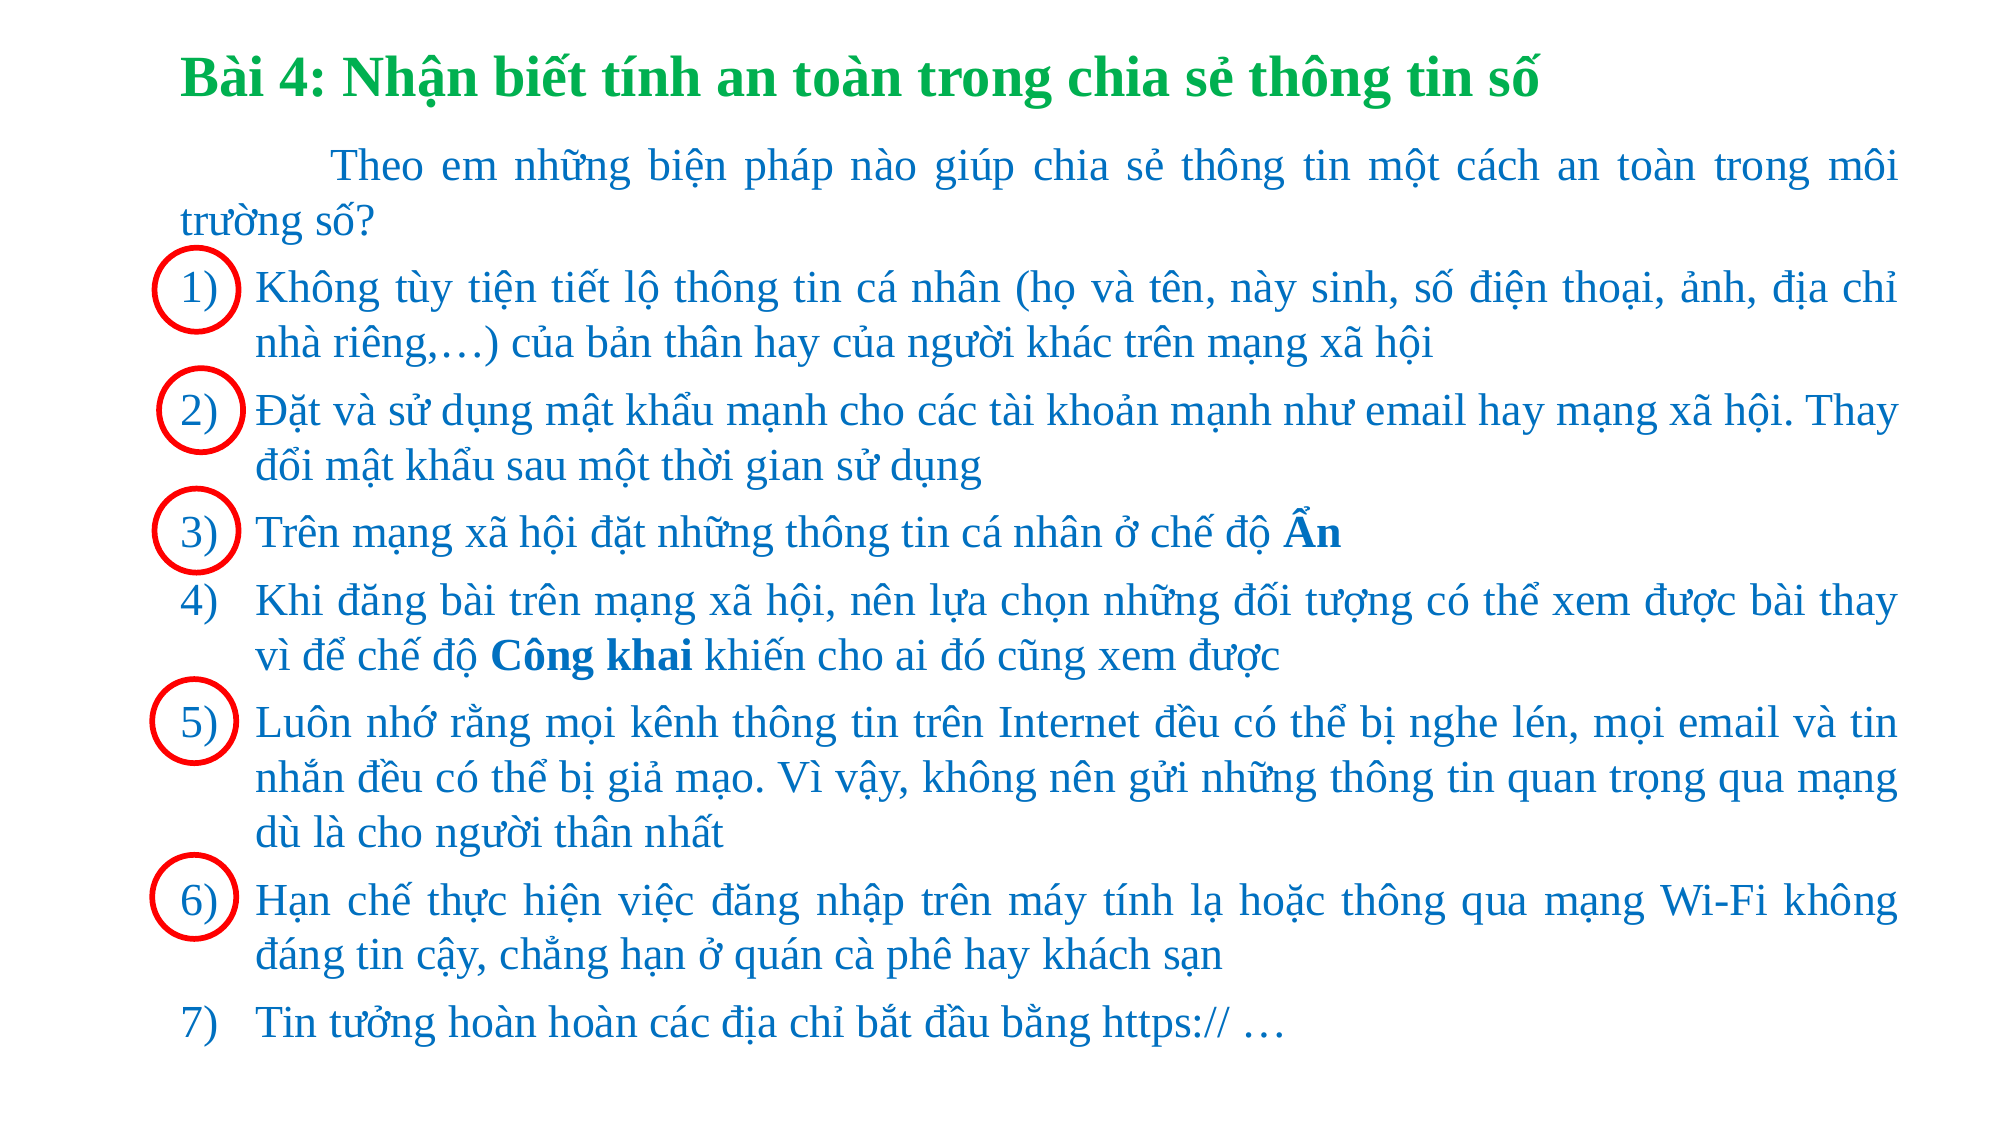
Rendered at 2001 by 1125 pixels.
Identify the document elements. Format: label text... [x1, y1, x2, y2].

text_box [149, 851, 240, 942]
text_box [151, 485, 242, 576]
text_box [156, 365, 246, 456]
title Bài 4: Nhận biết tính an toàn trong chia sẻ thông tin số [165, 30, 1741, 126]
list Theo em những biện pháp nào giúp chia sẻ thông tin một cách an toàn trong môi trường số? Không tùy tiện tiết lộ thông tin cá nhân (họ và tên, này sinh, số điện thoại, ảnh, địa chỉ nhà riêng,…) của bản thân hay của người khác trên mạng xã hội Đặt và sử dụng mật khẩu mạnh cho các tài khoản mạnh như email hay mạng xã hội. Thay đổi mật khẩu sau một thời gian sử dụng Trên mạng xã hội đặt những thông tin cá nhân ở chế độ Ẩn Khi đăng bài trên mạng xã hội, nên lựa chọn những đối tượng có thể xem được bài thay vì để chế độ Công khai khiến cho ai đó cũng xem được Luôn nhớ rằng mọi kênh thông tin trên Internet đều có thể bị nghe lén, mọi email và tin nhắn đều có thể bị giả mạo. Vì vậy, không nên gửi những thông tin quan trọng qua mạng dù là cho người thân nhất Hạn chế thực hiện việc đăng nhập trên máy tính lạ hoặc thông qua mạng Wi-Fi không đáng tin cậy, chẳng hạn ở quán cà phê hay khách sạn Tin tưởng hoàn hoàn các địa chỉ bắt đầu bằng https:// … [165, 126, 1916, 1078]
text_box [151, 244, 242, 335]
text_box [149, 676, 240, 767]
